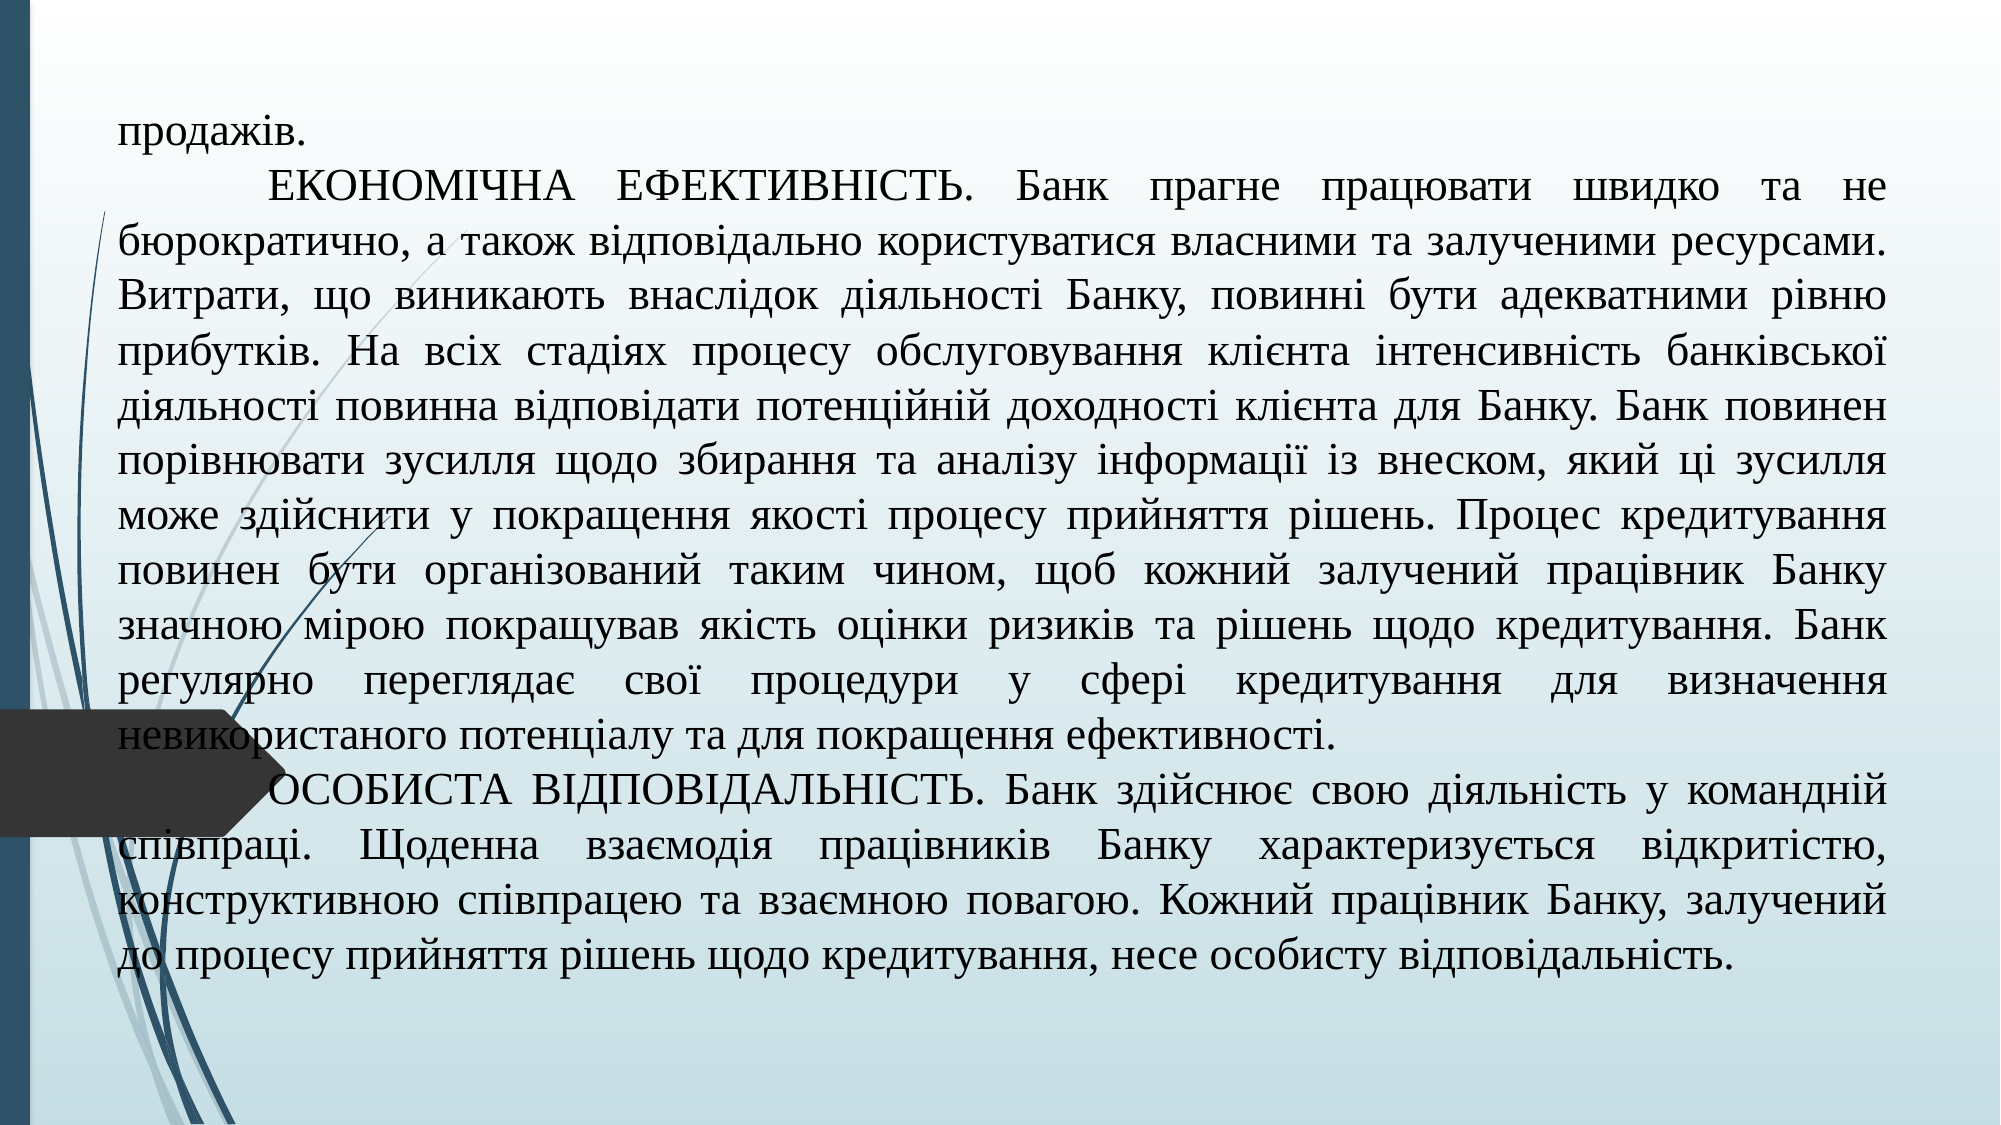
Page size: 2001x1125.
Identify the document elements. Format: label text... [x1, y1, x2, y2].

subtitle продажів. ЕКОНОМІЧНА ЕФЕКТИВНІСТЬ. Банк прагне працювати швидко та не бюрократично, а також відповідально користуватися власними та залученими ресурсами. Витрати, що виникають внаслідок діяльності Банку, повинні бути адекватними рівню прибутків. На всіх стадіях процесу обслуговування клієнта інтенсивність банківської діяльності повинна відповідати потенційній доходності клієнта для Банку. Банк повинен порівнювати зусилля щодо збирання та аналізу інформації із внеском, який ці зусилля може здійснити у покращення якості процесу прийняття рішень. Процес кредитування повинен бути організований таким чином, щоб кожний залучений працівник Банку значною мірою покращував якість оцінки ризиків та рішень щодо кредитування. Банк регулярно переглядає свої процедури у сфері кредитування для визначення невикористаного потенціалу та для покращення ефективності. ОСОБИСТА ВІДПОВІДАЛЬНІСТЬ. Банк здійснює свою діяльність у командній співпраці. Щоденна взаємодія працівників Банку характеризується відкритістю, конструктивною співпрацею та взаємною повагою. Кожний працівник Банку, залучений до процесу прийняття рішень щодо кредитування, несе особисту відповідальність. [102, 92, 1904, 1027]
